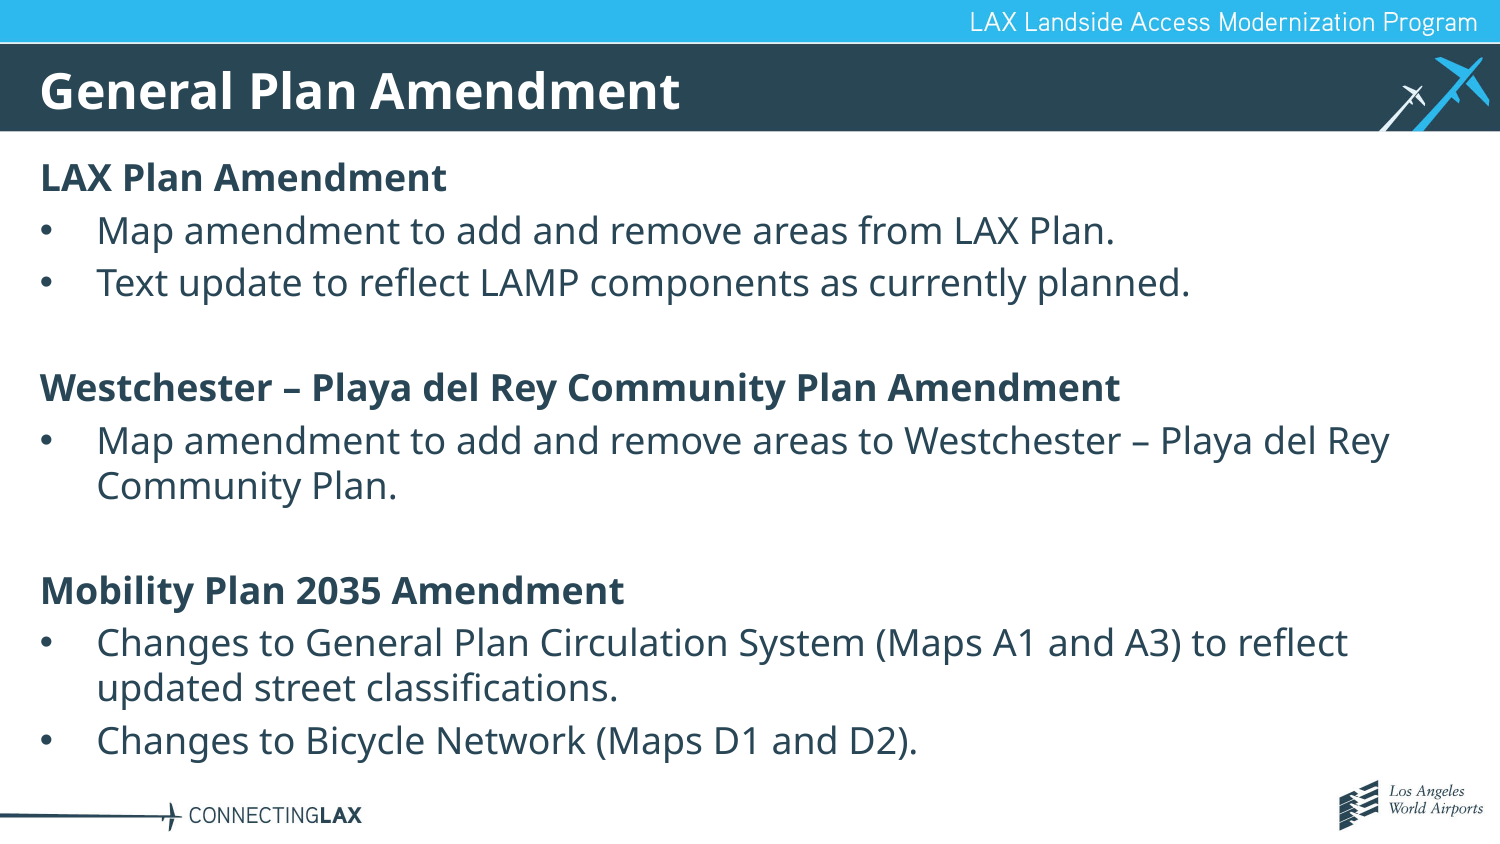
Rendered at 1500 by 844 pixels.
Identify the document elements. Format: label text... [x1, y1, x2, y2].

list LAX Plan Amendment Map amendment to add and remove areas from LAX Plan. Text update to reflect LAMP components as currently planned. Westchester – Playa del Rey Community Plan Amendment Map amendment to add and remove areas to Westchester – Playa del Rey Community Plan. Mobility Plan 2035 Amendment Changes to General Plan Circulation System (Maps A1 and A3) to reflect updated street classifications. Changes to Bicycle Network (Maps D1 and D2). [24, 146, 1476, 788]
picture [0, 0, 1500, 844]
title General Plan Amendment [24, 56, 1375, 122]
